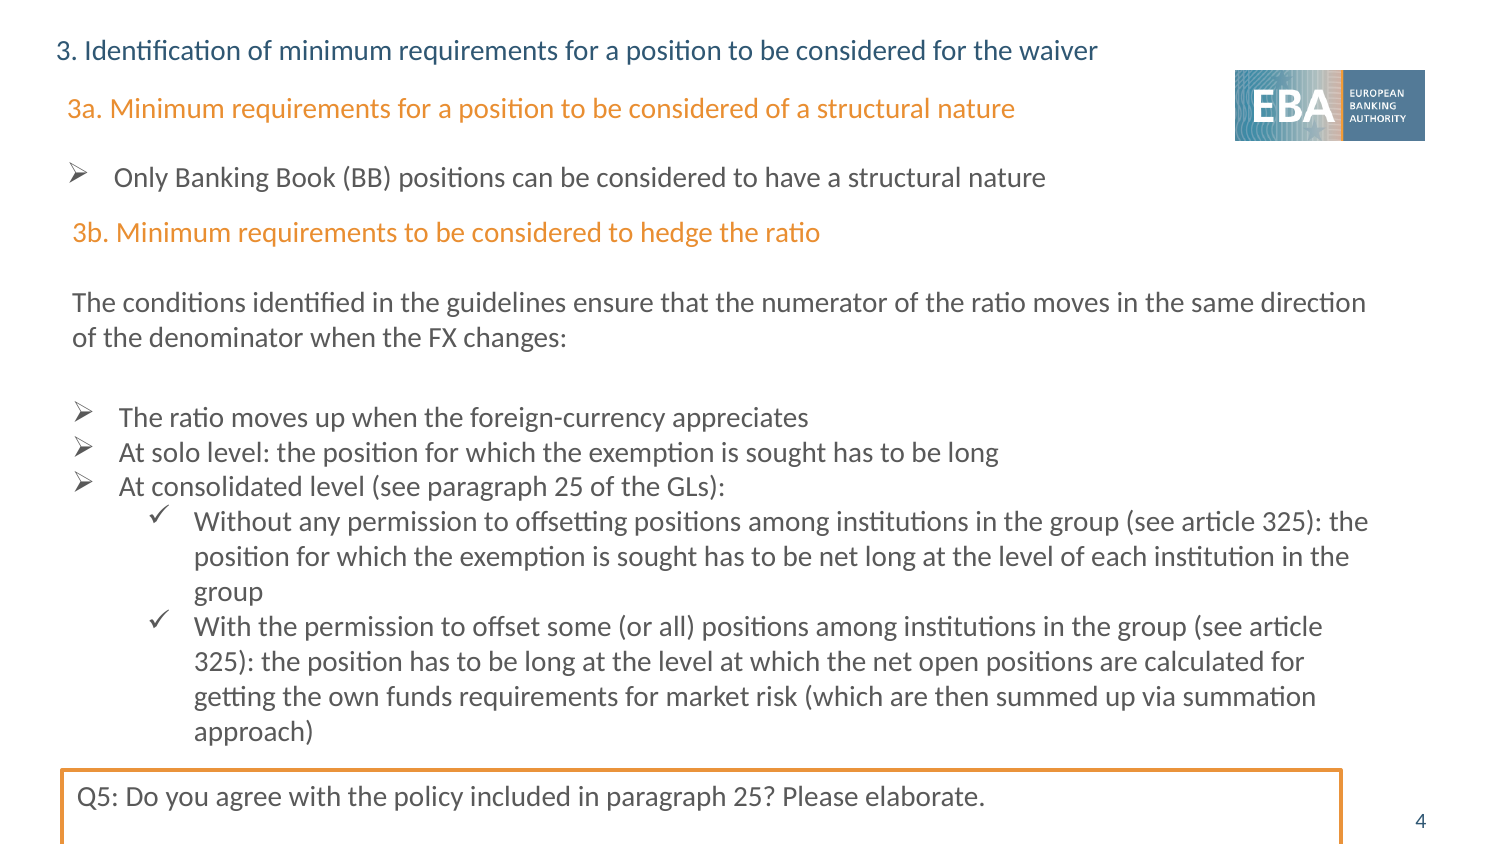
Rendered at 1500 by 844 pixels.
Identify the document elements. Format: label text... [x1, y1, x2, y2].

text_box 3b. Minimum requirements to be considered to hedge the ratio The conditions identified in the guidelines ensure that the numerator of the ratio moves in the same direction of the denominator when the FX changes: The ratio moves up when the foreign-currency appreciates At solo level: the position for which the exemption is sought has to be long At consolidated level (see paragraph 25 of the GLs): Without any permission to offsetting positions among institutions in the group (see article 325): the position for which the exemption is sought has to be net long at the level of each institution in the group With the permission to offset some (or all) positions among institutions in the group (see article 325): the position has to be long at the level at which the net open positions are calculated for getting the own funds requirements for market risk (which are then summed up via summation approach) [57, 205, 1406, 755]
title 3. Identification of minimum requirements for a position to be considered for the waiver [40, 23, 1134, 180]
text_box Q5: Do you agree with the policy included in paragraph 25? Please elaborate. [60, 768, 1343, 844]
slide_number 4 [1343, 799, 1442, 827]
picture [1235, 70, 1425, 141]
text_box 3a. Minimum requirements for a position to be considered of a structural nature Only Banking Book (BB) positions can be considered to have a structural nature [52, 81, 1066, 202]
